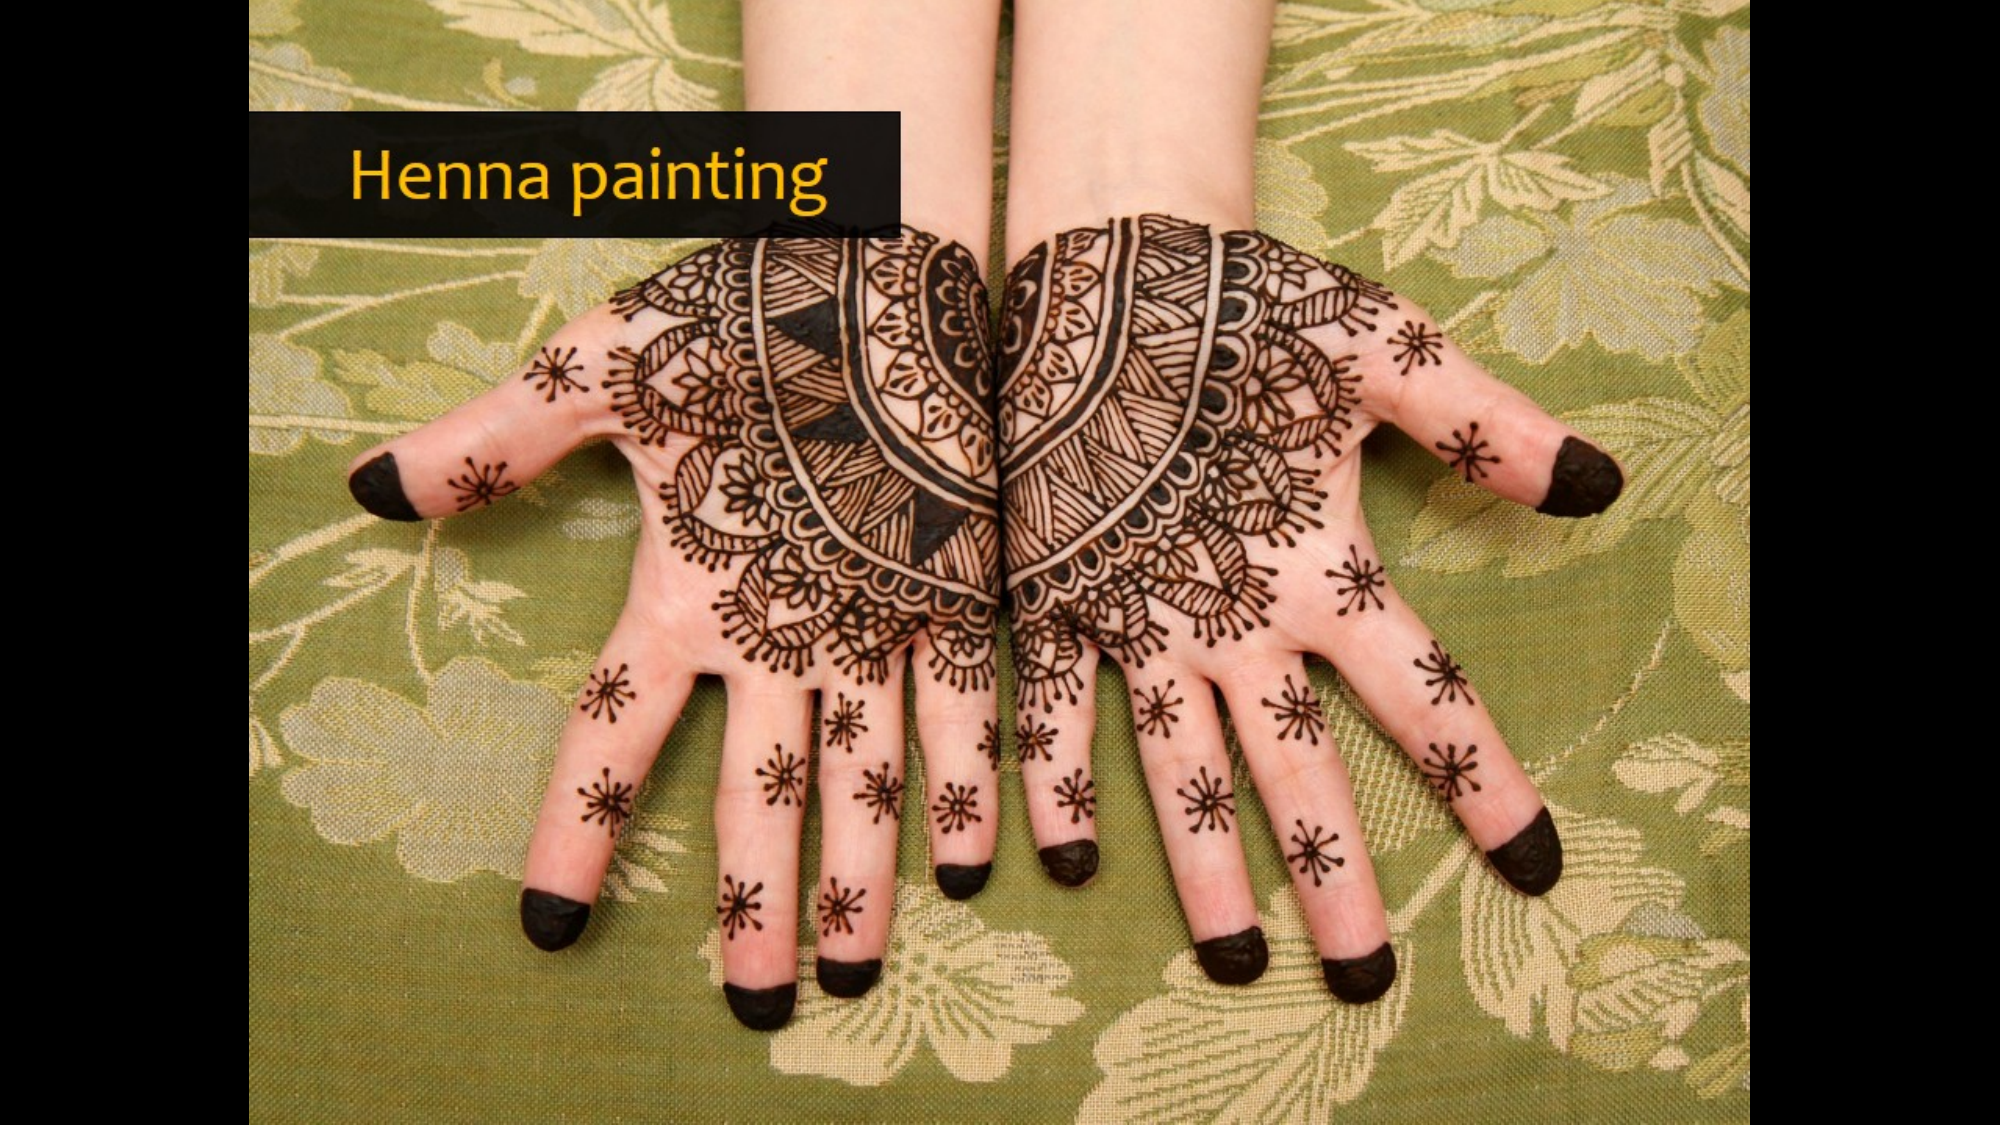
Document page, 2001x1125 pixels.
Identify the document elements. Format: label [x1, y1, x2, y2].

picture [249, 0, 1750, 1125]
